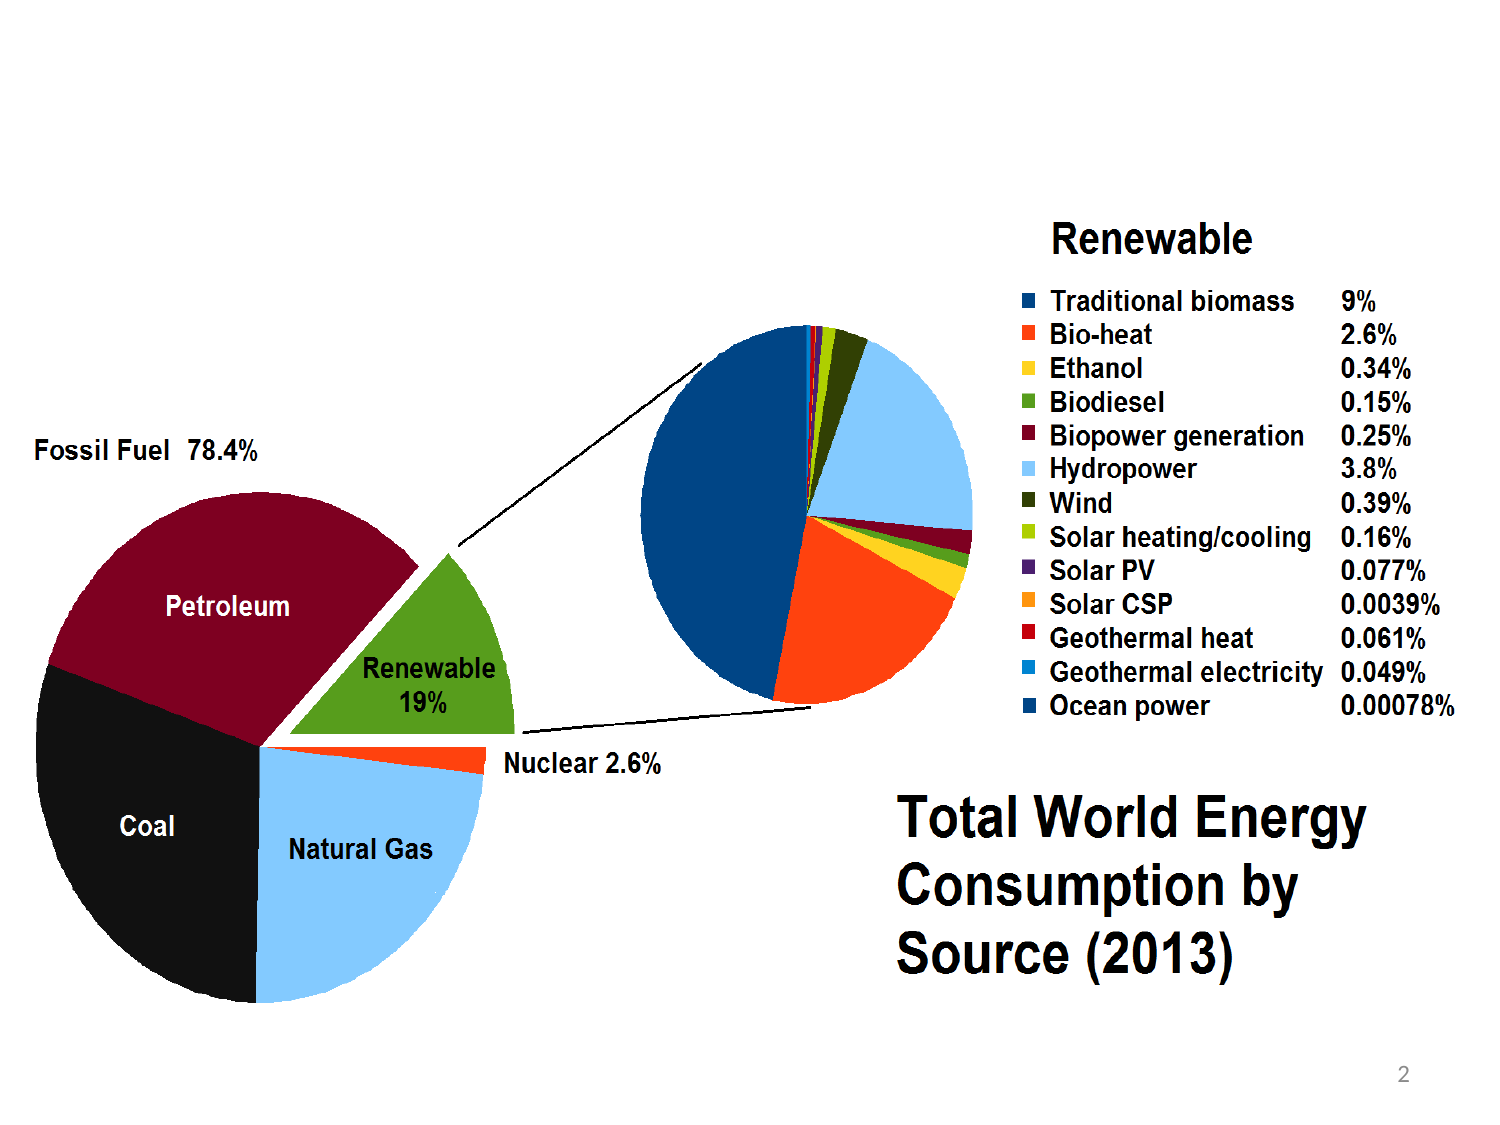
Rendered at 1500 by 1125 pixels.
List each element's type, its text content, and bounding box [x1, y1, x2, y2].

slide_number 2 [1074, 1046, 1425, 1103]
picture [0, 187, 1500, 1036]
